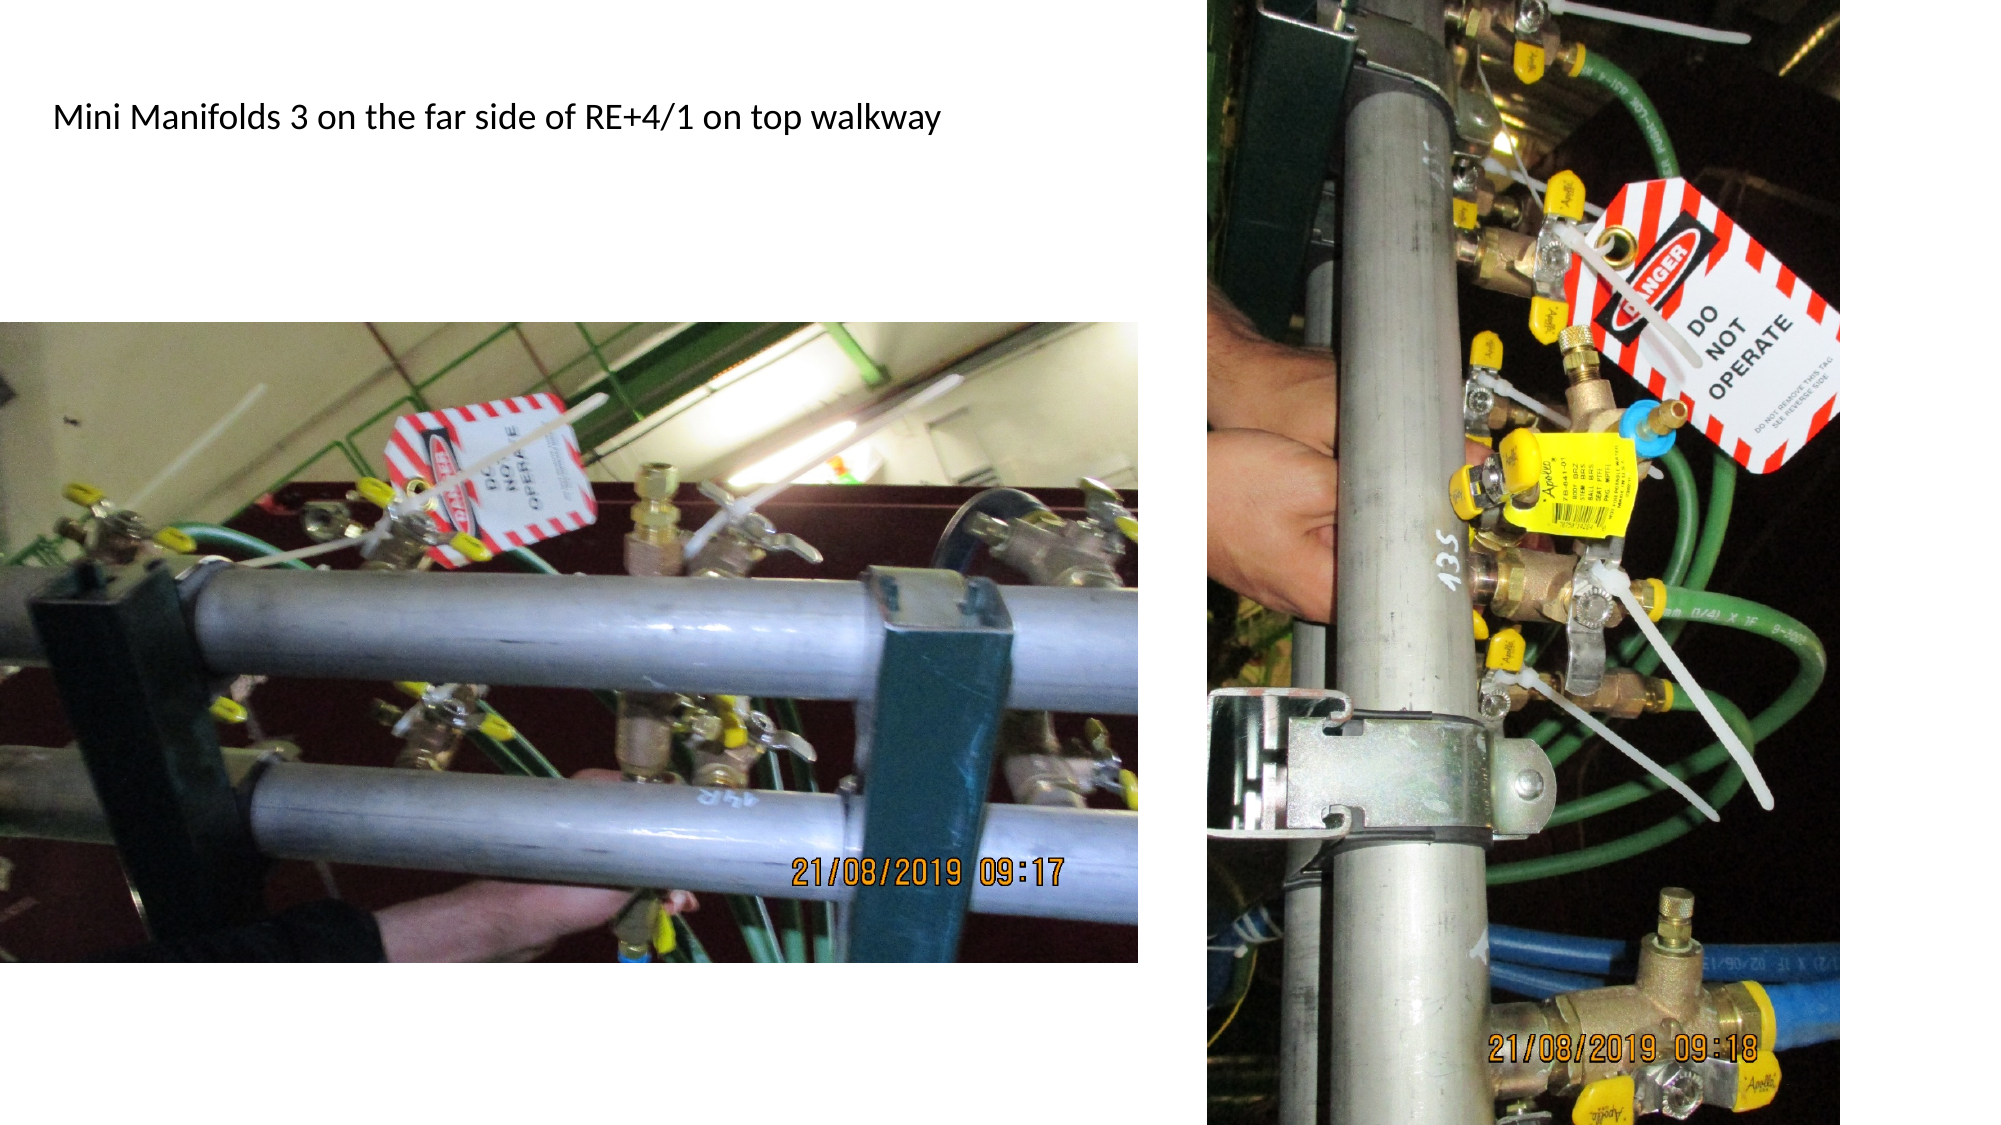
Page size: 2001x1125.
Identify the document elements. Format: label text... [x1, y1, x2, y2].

picture [0, 1, 2000, 1125]
text_box Mini Manifolds 3 on the far side of RE+4/1 on top walkway [37, 85, 958, 145]
